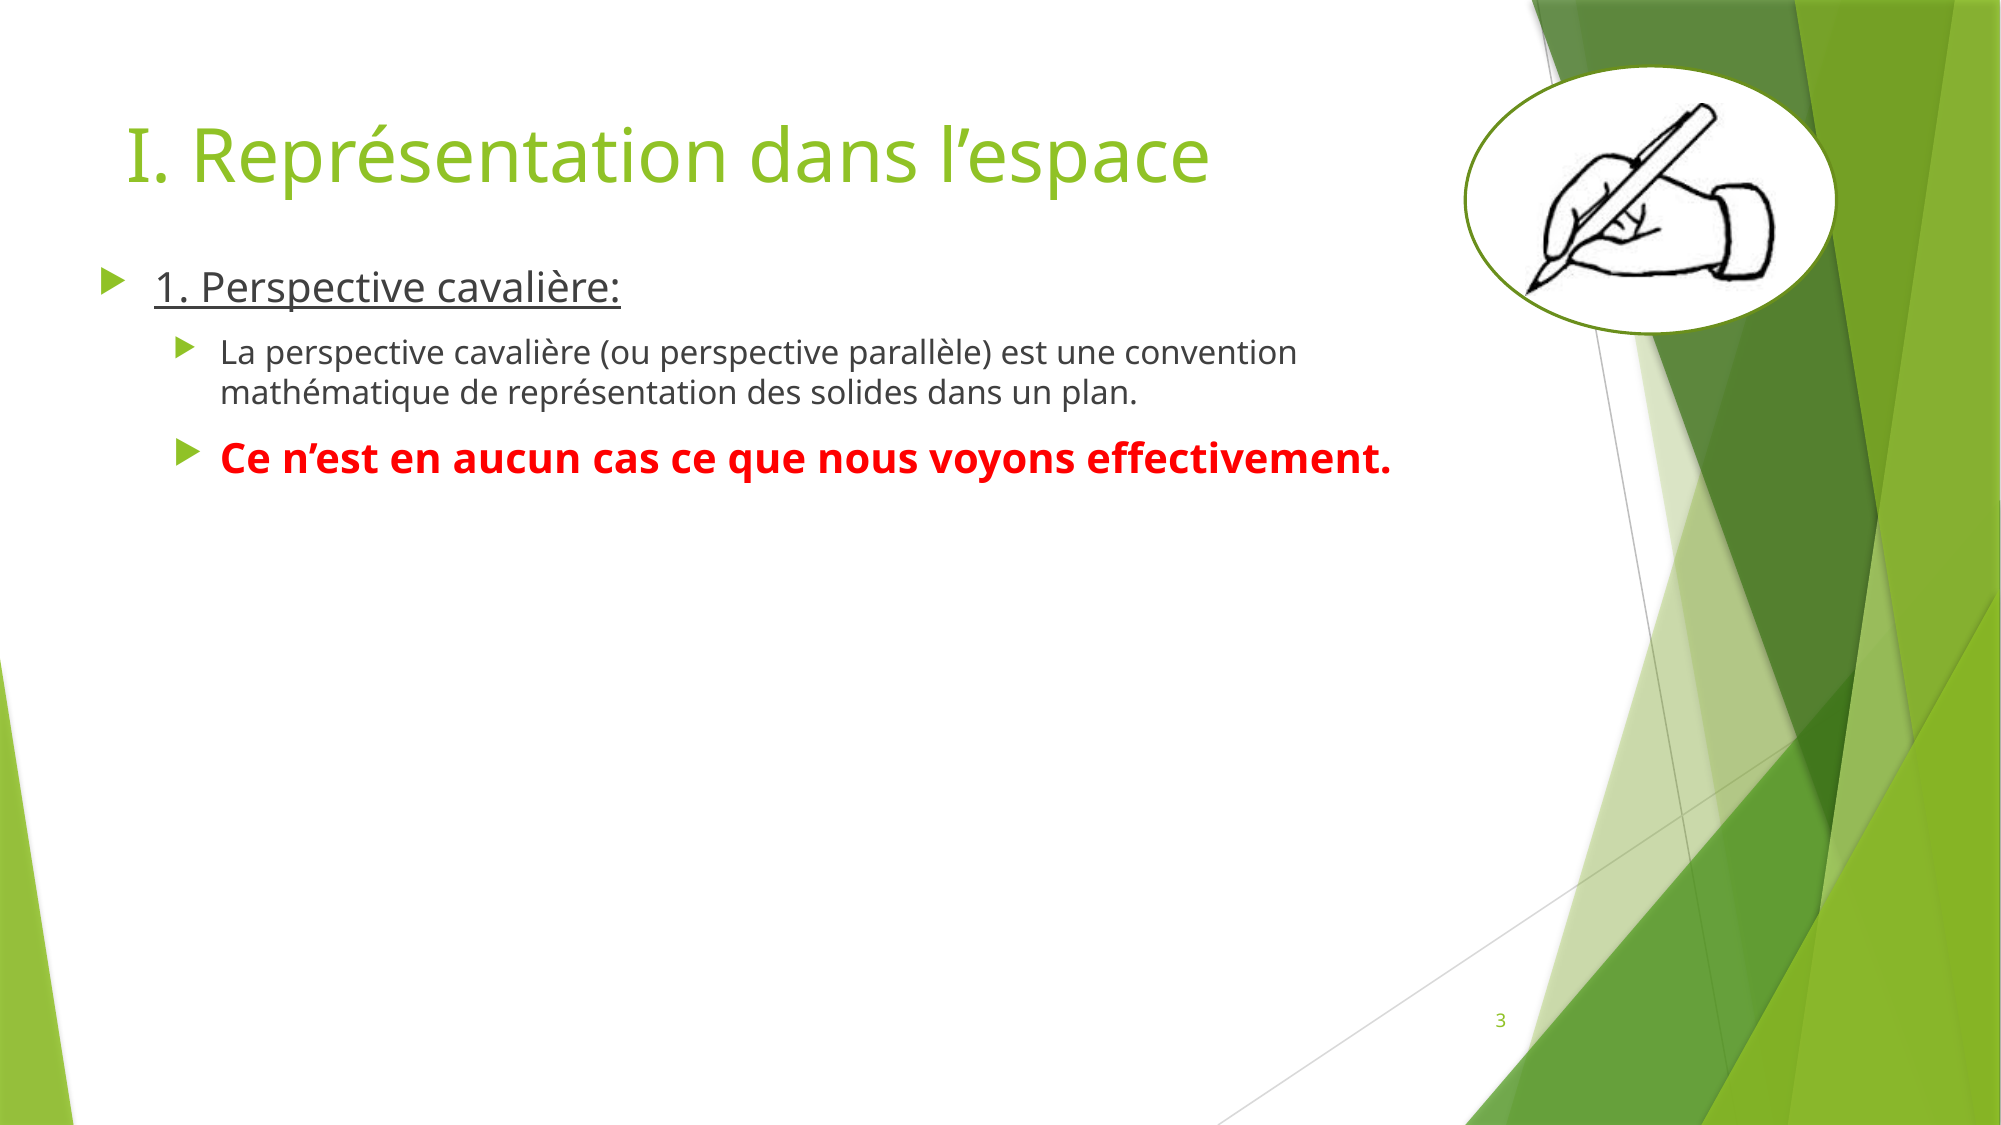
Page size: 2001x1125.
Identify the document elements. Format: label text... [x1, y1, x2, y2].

list 1. Perspective cavalière: La perspective cavalière (ou perspective parallèle) est une convention mathématique de représentation des solides dans un plan. Ce n’est en aucun cas ce que nous voyons effectivement. [83, 253, 1494, 890]
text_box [1464, 65, 1838, 335]
title I. Représentation dans l’espace [111, 99, 1459, 253]
slide_number 3 [1409, 991, 1522, 1051]
